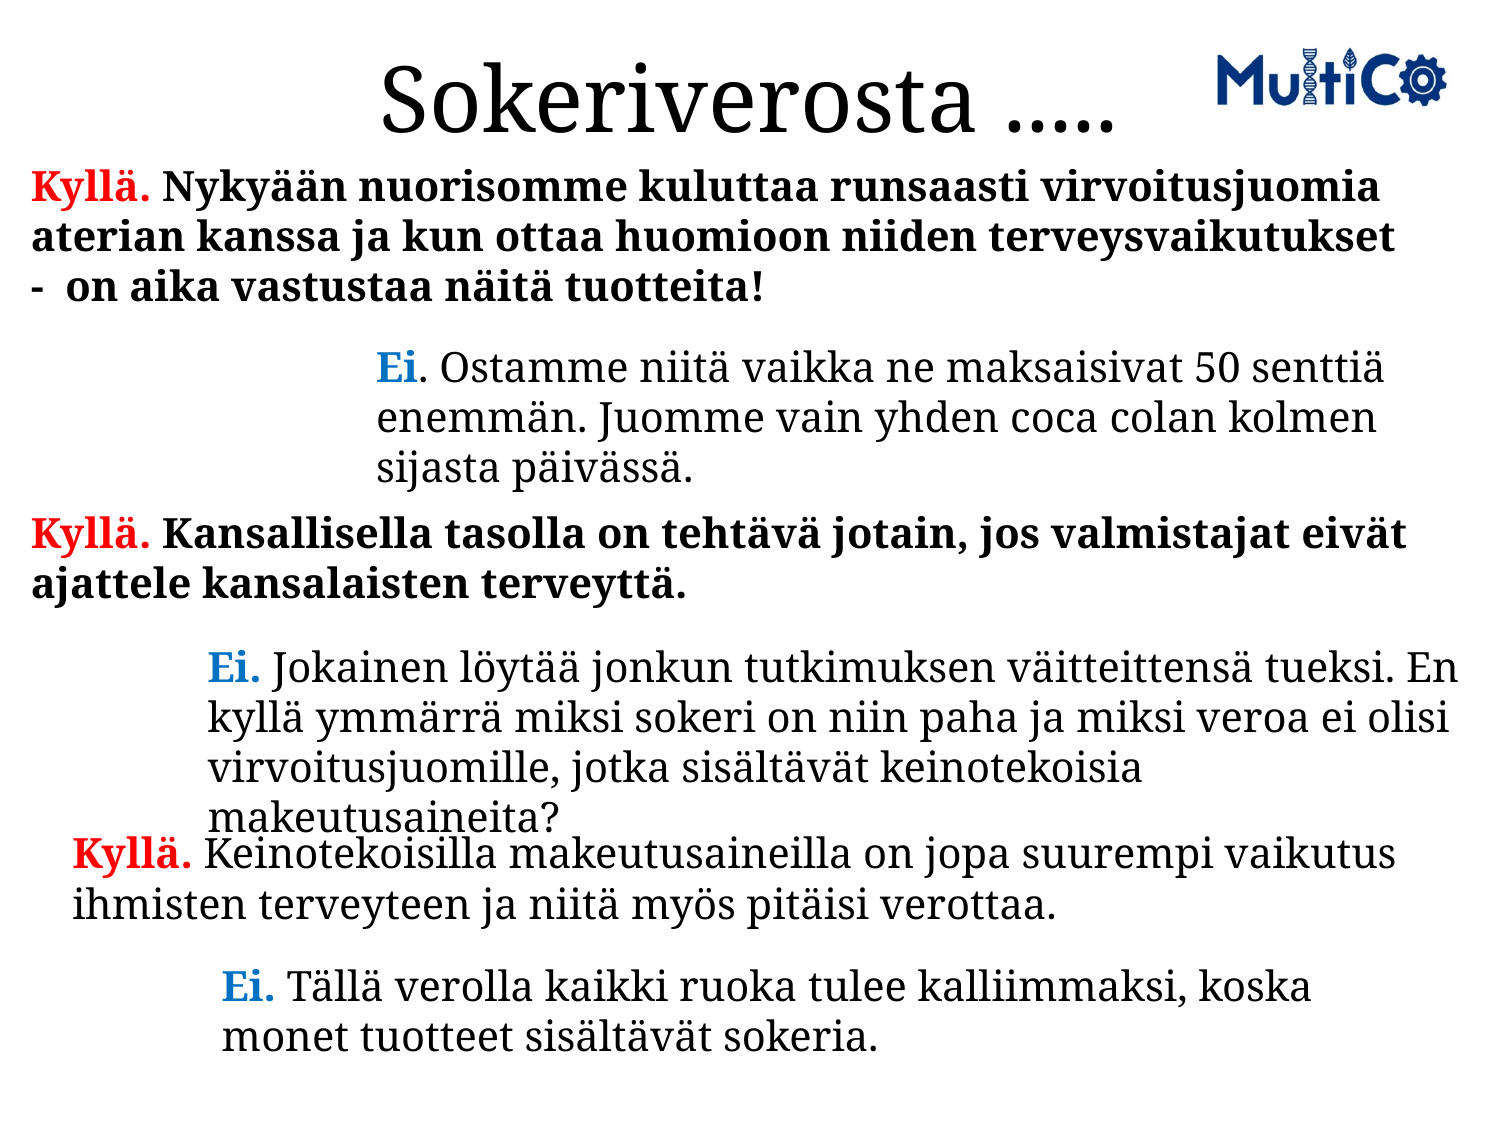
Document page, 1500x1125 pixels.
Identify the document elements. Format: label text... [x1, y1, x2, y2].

title Sokeriverosta ..... [73, 1, 1425, 190]
text_box Kyllä. Nykyään nuorisomme kuluttaa runsaasti virvoitusjuomia aterian kanssa ja kun ottaa huomioon niiden terveysvaikutukset - on aika vastustaa näitä tuotteita! [16, 152, 1424, 318]
text_box Ei. Jokainen löytää jonkun tutkimuksen väitteittensä tueksi. En kyllä ymmärrä miksi sokeri on niin paha ja miksi veroa ei olisi virvoitusjuomille, jotka sisältävät keinotekoisia makeutusaineita? [192, 633, 1500, 848]
text_box Kyllä. Keinotekoisilla makeutusaineilla on jopa suurempi vaikutus ihmisten terveyteen ja niitä myös pitäisi verottaa. [57, 819, 1424, 935]
text_box Ei. Tällä verolla kaikki ruoka tulee kalliimmaksi, koska monet tuotteet sisältävät sokeria. [206, 952, 1455, 1067]
text_box Kyllä. Kansallisella tasolla on tehtävä jotain, jos valmistajat eivät ajattele kansalaisten terveyttä. [16, 499, 1424, 615]
picture [1208, 34, 1456, 119]
text_box Ei. Ostamme niitä vaikka ne maksaisivat 50 senttiä enemmän. Juomme vain yhden coca colan kolmen sijasta päivässä. [361, 333, 1455, 498]
